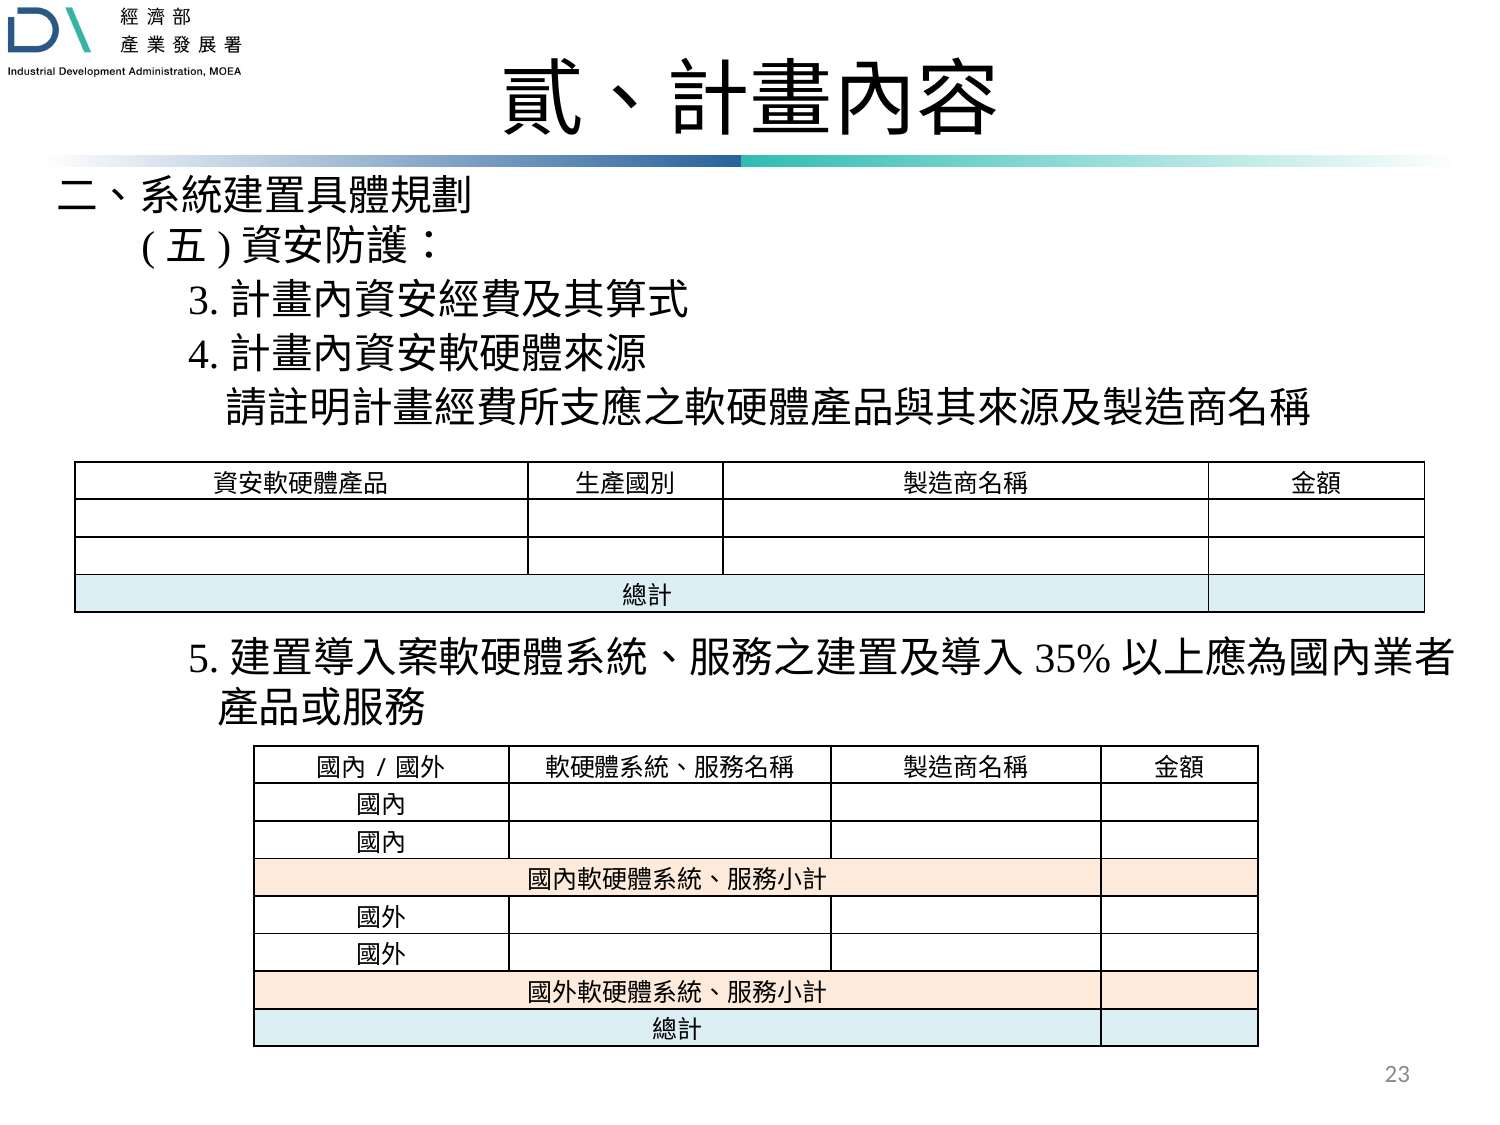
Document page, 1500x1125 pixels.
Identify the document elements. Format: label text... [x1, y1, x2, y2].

table_header 資安軟硬體產品 [76, 463, 527, 498]
table_cell [1102, 859, 1257, 895]
table_cell [832, 934, 1100, 970]
table_cell [76, 500, 527, 536]
table_header 生產國別 [529, 463, 722, 498]
table_cell 國外 [255, 934, 508, 970]
table_cell [724, 538, 1208, 574]
table_header 軟硬體系統、服務名稱 [510, 747, 830, 782]
table_cell [832, 822, 1100, 858]
table_header 金額 [1102, 747, 1257, 782]
table_cell [76, 538, 527, 574]
table_cell [510, 897, 830, 933]
slide_number 23 [1074, 1042, 1425, 1103]
table_cell [724, 500, 1208, 536]
table_cell [1102, 1010, 1257, 1045]
table_cell [1102, 784, 1257, 820]
table_cell [529, 500, 722, 536]
table_cell [832, 897, 1100, 933]
table_cell [510, 784, 830, 820]
text_box 二、系統建置具體規劃 (五)資安防護： 3.計畫內資安經費及其算式 4.計畫內資安軟硬體來源 請註明計畫經費所支應之軟硬體產品與其來源及製造商名稱 5.建置導入案軟硬體系統、服務之建置及導入35%以上應為國內業者產品或服務 [41, 160, 1471, 739]
title 貳、計畫內容 [75, 19, 1425, 160]
table_cell [510, 934, 830, 970]
table_cell 國內軟硬體系統、服務小計 [255, 859, 1100, 895]
table_cell 總計 [76, 575, 1208, 611]
table_cell [1209, 500, 1424, 536]
table_cell 國外 [255, 897, 508, 933]
table_cell [510, 822, 830, 858]
table_header 製造商名稱 [832, 747, 1100, 782]
table_cell [1209, 575, 1424, 611]
table_header 金額 [1209, 463, 1424, 498]
table_cell [1102, 822, 1257, 858]
table_cell [1102, 934, 1257, 970]
table_header 國內/國外 [255, 747, 508, 782]
table_cell 國內 [255, 784, 508, 820]
table_cell [529, 538, 722, 574]
table_cell 國外軟硬體系統、服務小計 [255, 972, 1100, 1008]
table_cell [832, 784, 1100, 820]
table_cell 國內 [255, 822, 508, 858]
picture [4, 3, 244, 78]
table_cell [1102, 972, 1257, 1008]
table_header 製造商名稱 [724, 463, 1208, 498]
table_cell [1102, 897, 1257, 933]
table_cell [1209, 538, 1424, 574]
table_cell 總計 [255, 1010, 1100, 1045]
